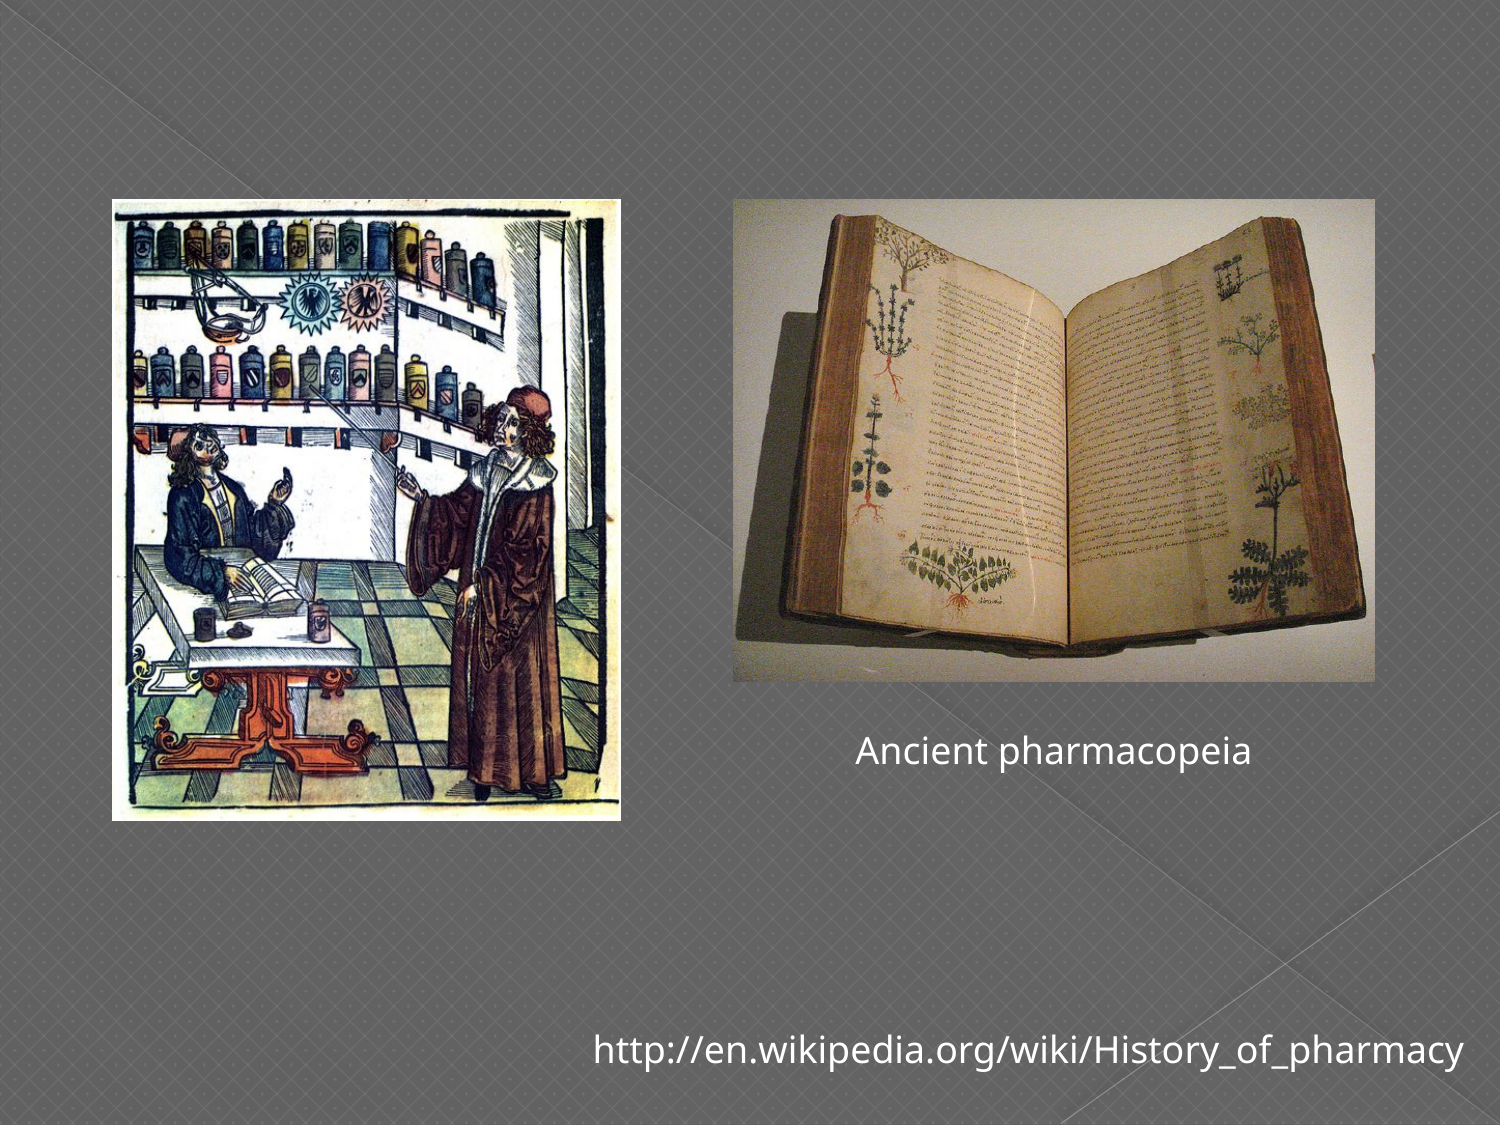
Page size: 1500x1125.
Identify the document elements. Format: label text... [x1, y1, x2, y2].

picture [112, 199, 621, 822]
text_box Ancient pharmacopeia [840, 719, 1268, 780]
text_box http://en.wikipedia.org/wiki/History_of_pharmacy [578, 1018, 1480, 1124]
picture [733, 199, 1376, 682]
